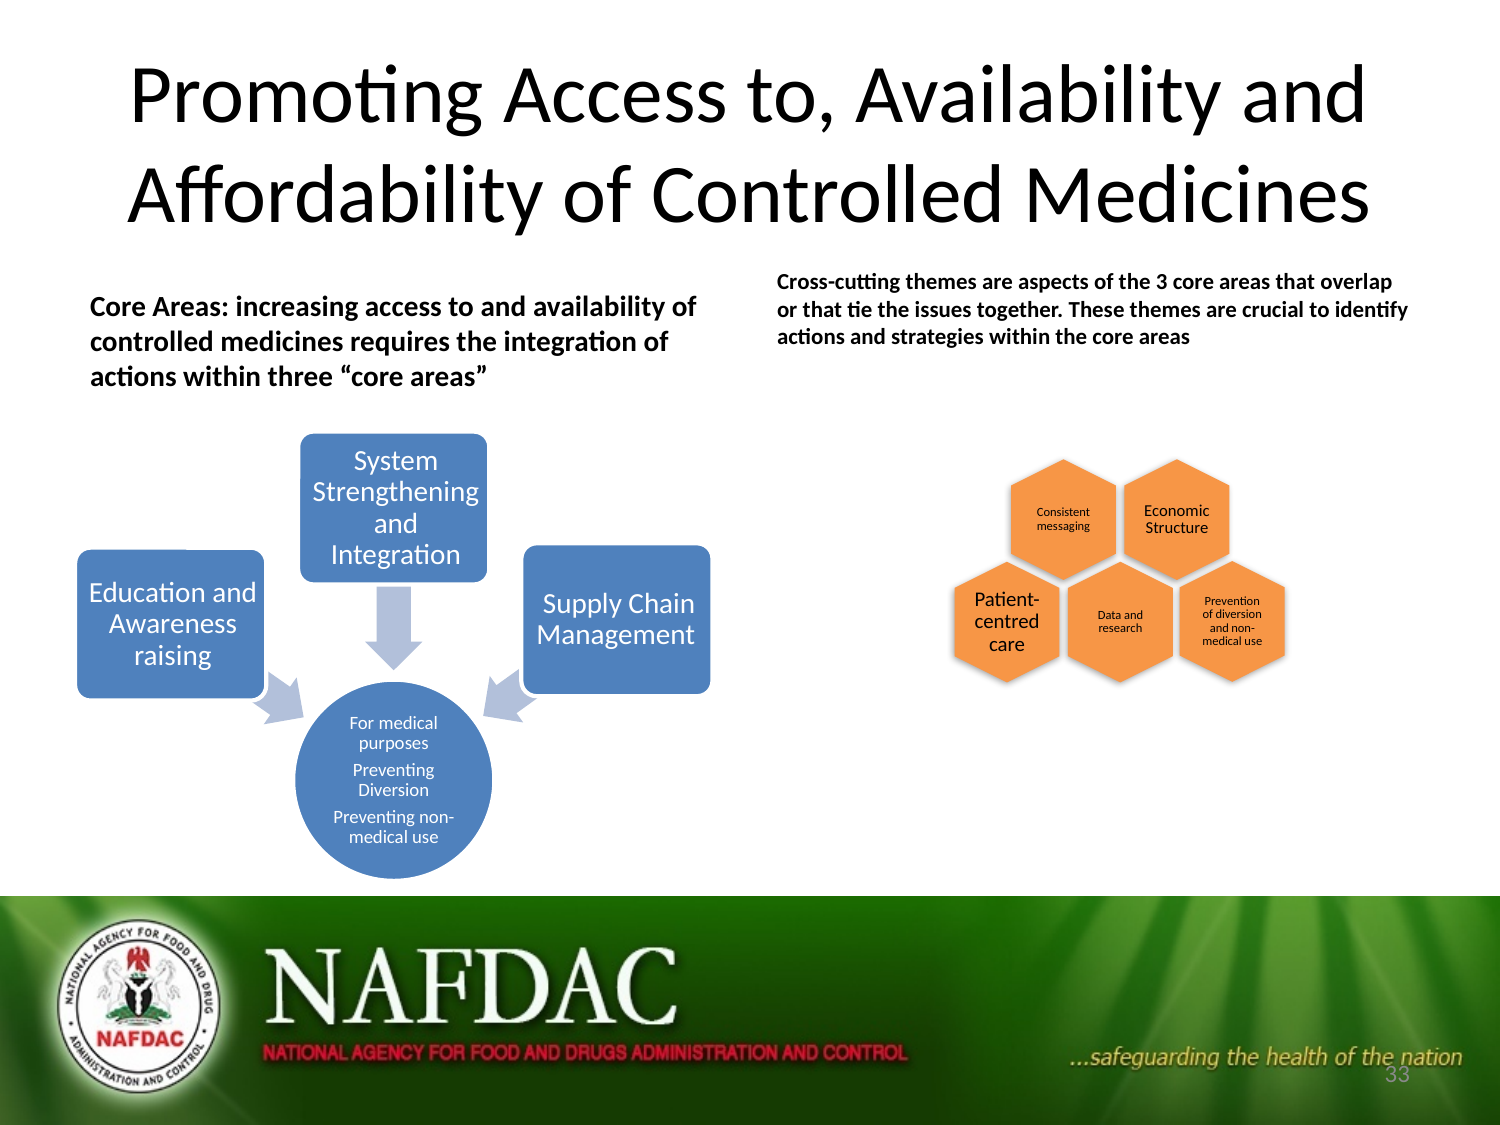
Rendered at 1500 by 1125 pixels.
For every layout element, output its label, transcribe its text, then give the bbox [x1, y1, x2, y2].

picture [0, 896, 1500, 1125]
slide_number 33 [1074, 1042, 1425, 1103]
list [761, 356, 1426, 888]
list Cross-cutting themes are aspects of the 3 core areas that overlap or that tie the issues together. These themes are crucial to identify actions and strategies within the core areas [761, 251, 1425, 356]
title Promoting Access to, Availability and Affordability of Controlled Medicines [75, 45, 1425, 233]
list Core Areas: increasing access to and availability of controlled medicines requires the integration of actions within three “core areas” [75, 232, 738, 400]
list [74, 424, 713, 888]
